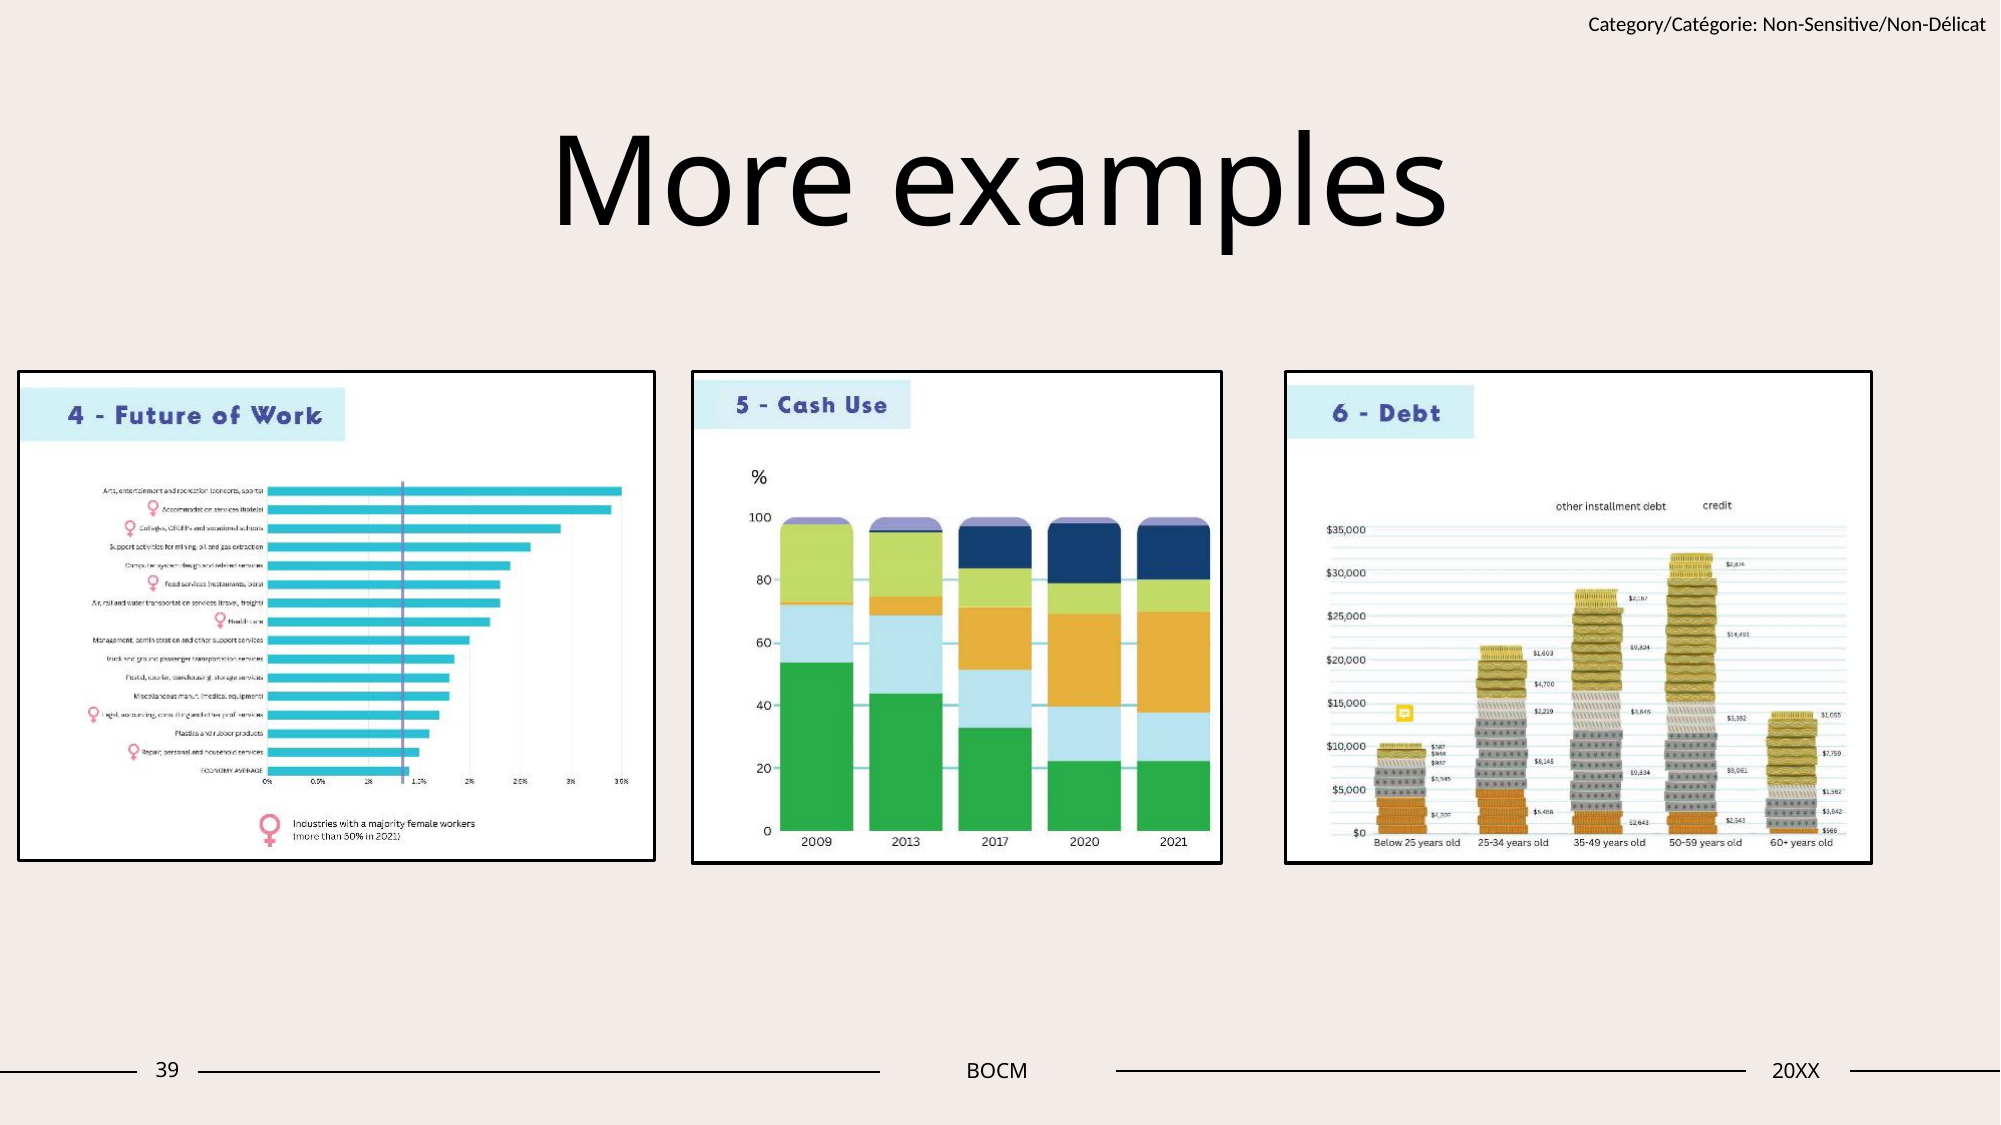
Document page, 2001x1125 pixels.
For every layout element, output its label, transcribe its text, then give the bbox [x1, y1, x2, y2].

picture [1286, 372, 1871, 862]
slide_number 39 [137, 1050, 198, 1091]
slide_number 20XX [1743, 1050, 1849, 1091]
picture [693, 372, 1220, 862]
title More examples [186, 93, 1813, 260]
footer BOCM [879, 1050, 1120, 1091]
picture [19, 372, 654, 859]
